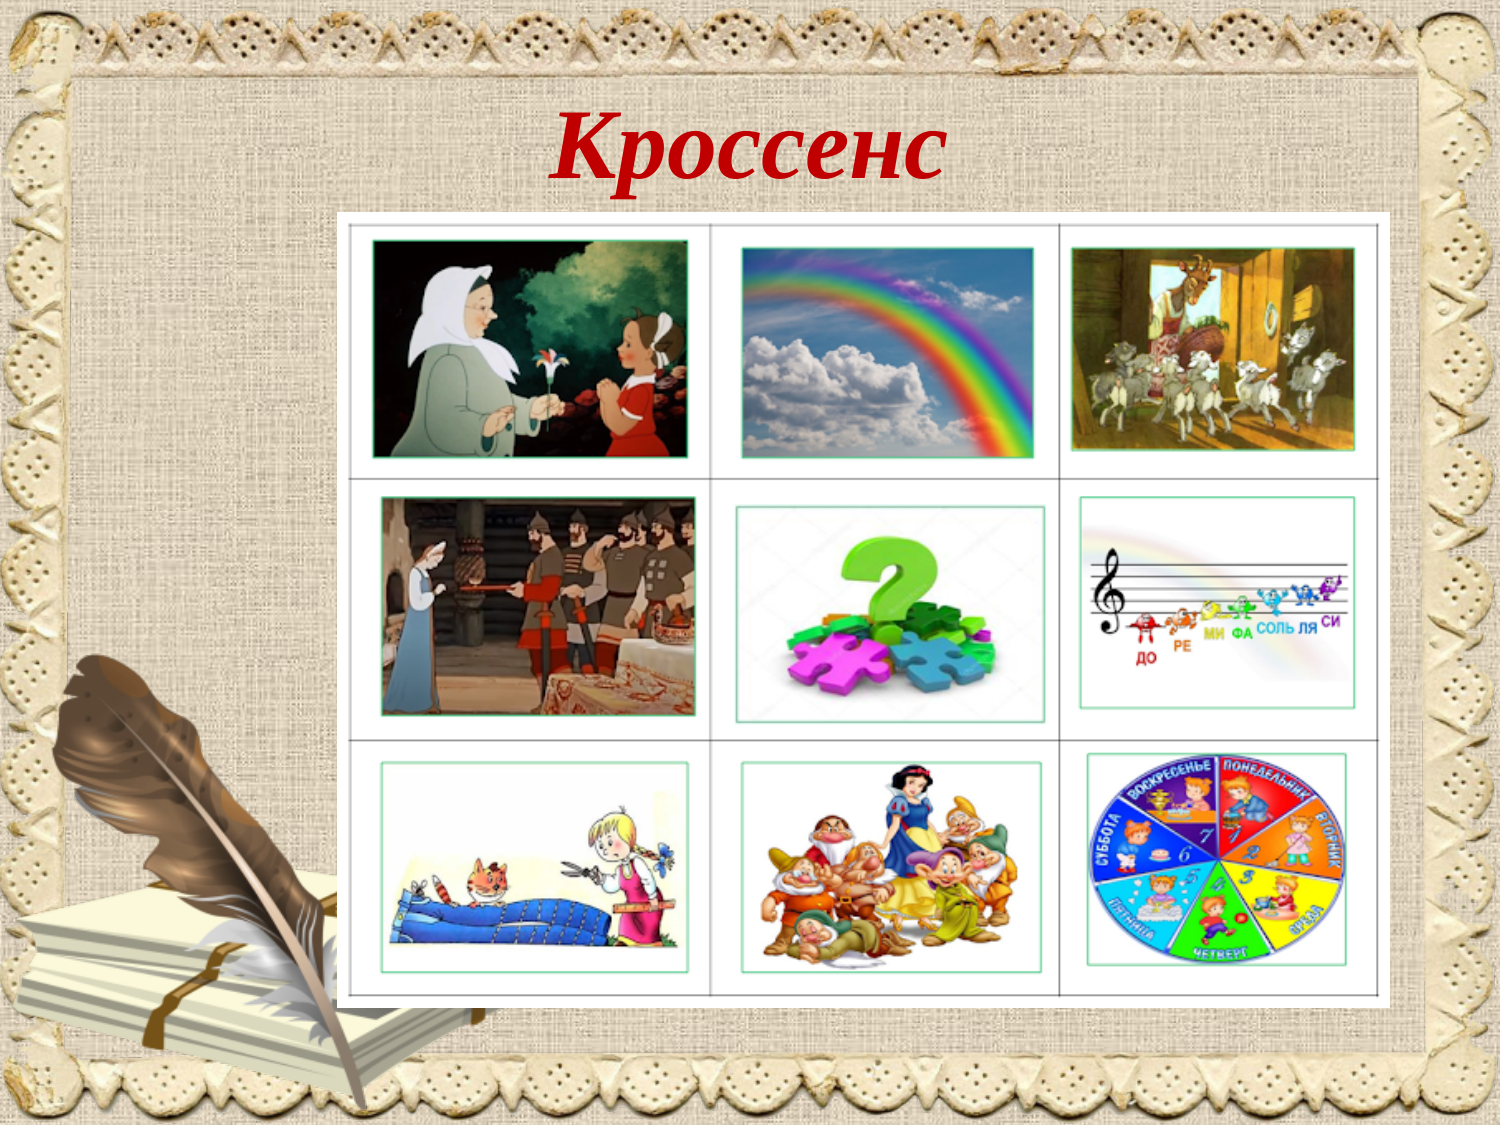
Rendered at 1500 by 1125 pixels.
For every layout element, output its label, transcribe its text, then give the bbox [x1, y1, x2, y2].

picture [0, 0, 1500, 1125]
title Кроссенс [75, 45, 1425, 233]
